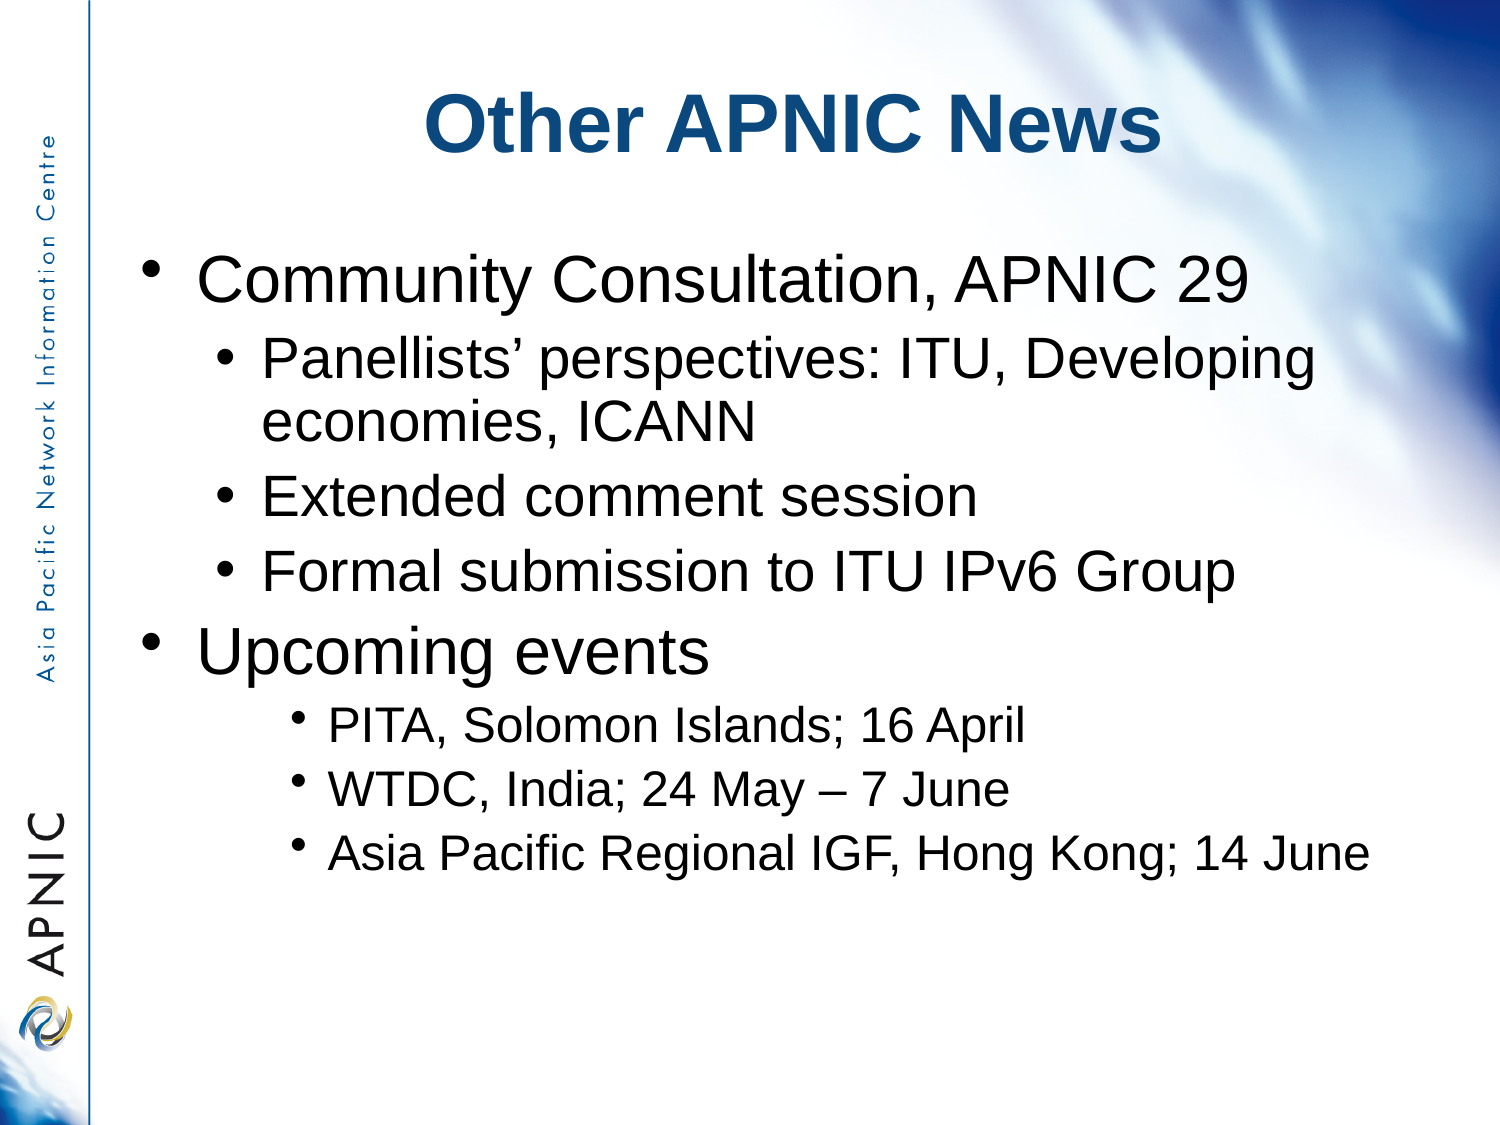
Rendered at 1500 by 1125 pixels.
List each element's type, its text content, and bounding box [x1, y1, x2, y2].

picture [0, 0, 1500, 1125]
title Other APNIC News [124, 24, 1463, 213]
list Community Consultation, APNIC 29 Panellists’ perspectives: ITU, Developing economies, ICANN Extended comment session Formal submission to ITU IPv6 Group Upcoming events PITA, Solomon Islands; 16 April WTDC, India; 24 May – 7 June Asia Pacific Regional IGF, Hong Kong; 14 June [124, 237, 1463, 1076]
